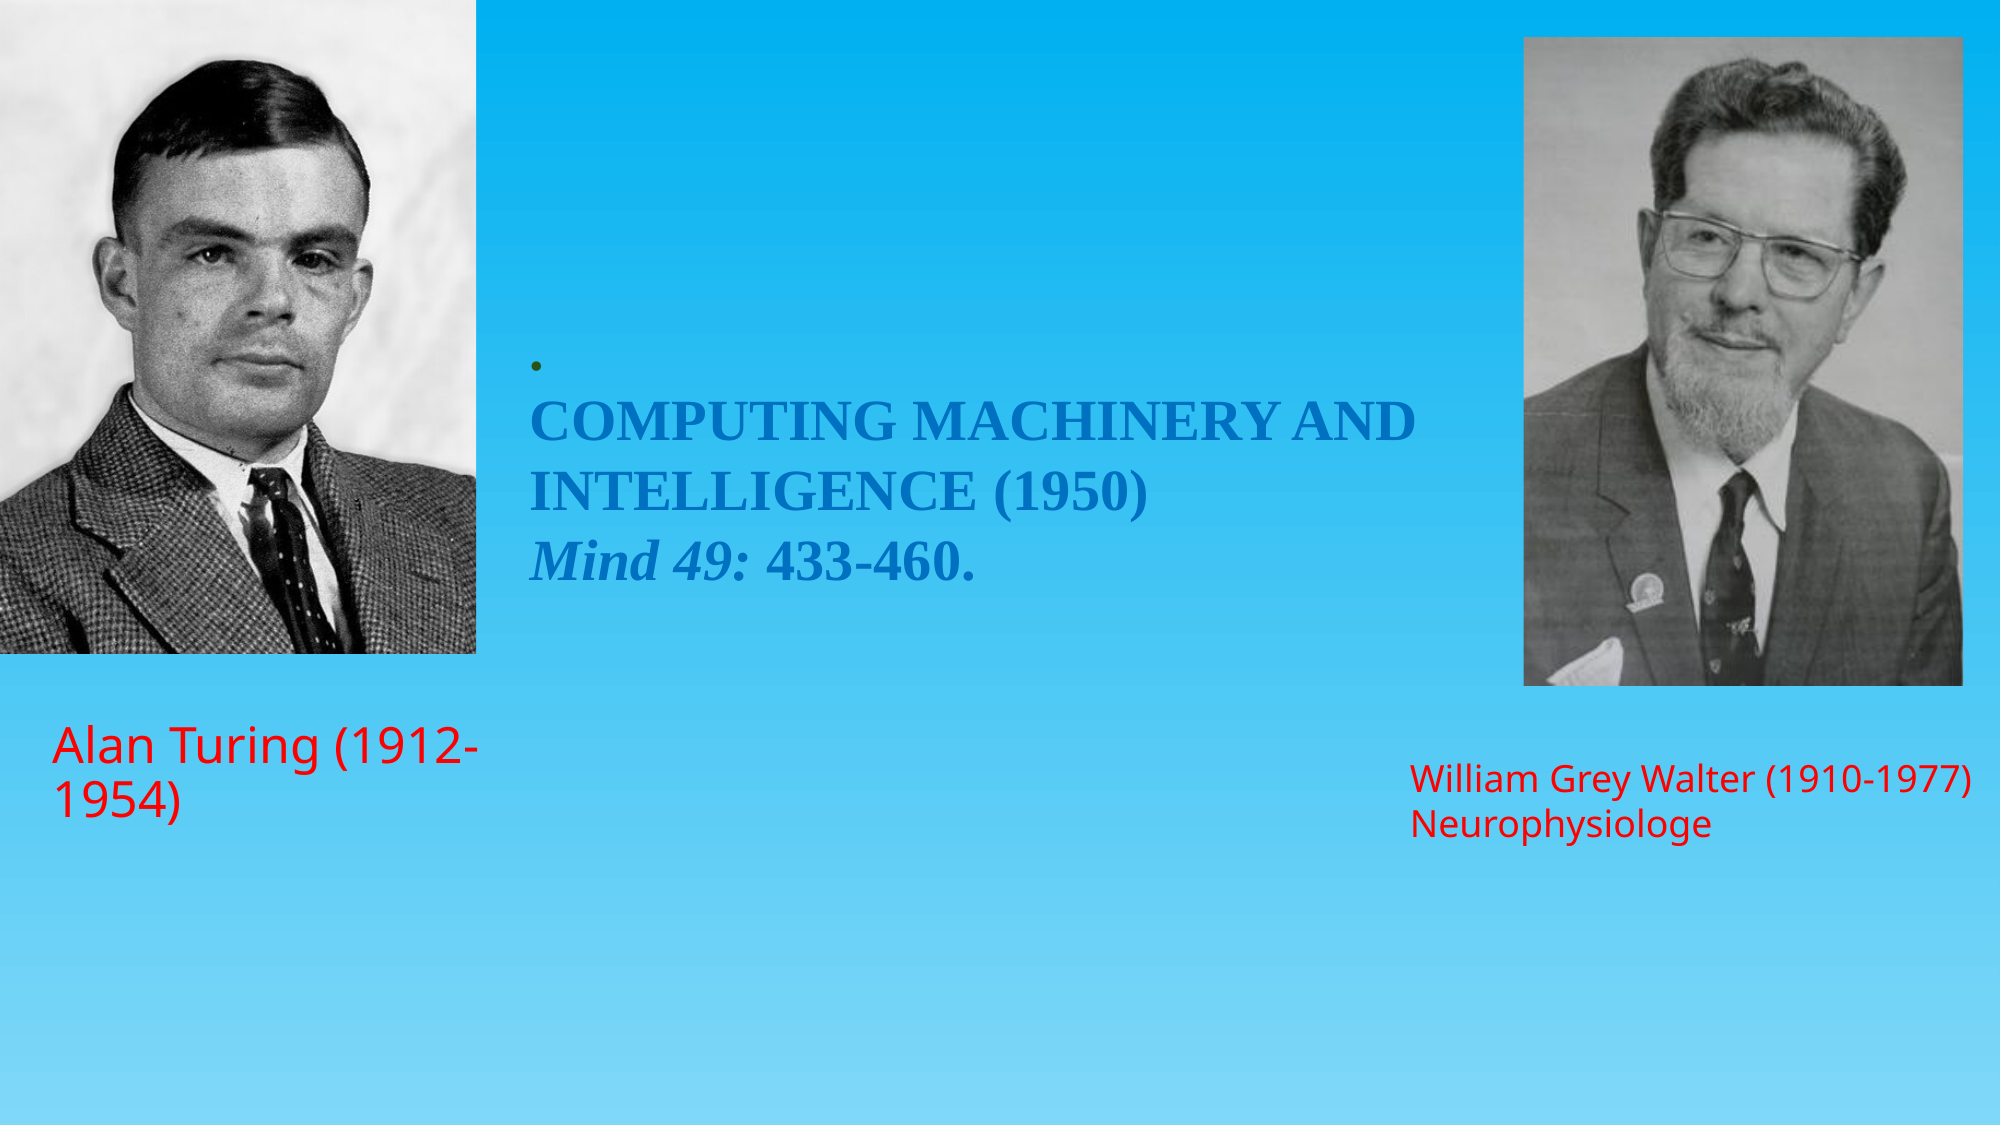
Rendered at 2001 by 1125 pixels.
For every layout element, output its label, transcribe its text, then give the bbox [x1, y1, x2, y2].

text_box . COMPUTING MACHINERY AND INTELLIGENCE (1950) Mind 49: 433-460. [514, 304, 1522, 645]
text_box [0, 0, 2000, 1125]
picture [0, 0, 477, 655]
title Alan Turing (1912-1954) [37, 554, 592, 836]
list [1522, 37, 1964, 686]
text_box William Grey Walter (1910-1977) Neurophysiologe [1395, 747, 1988, 853]
